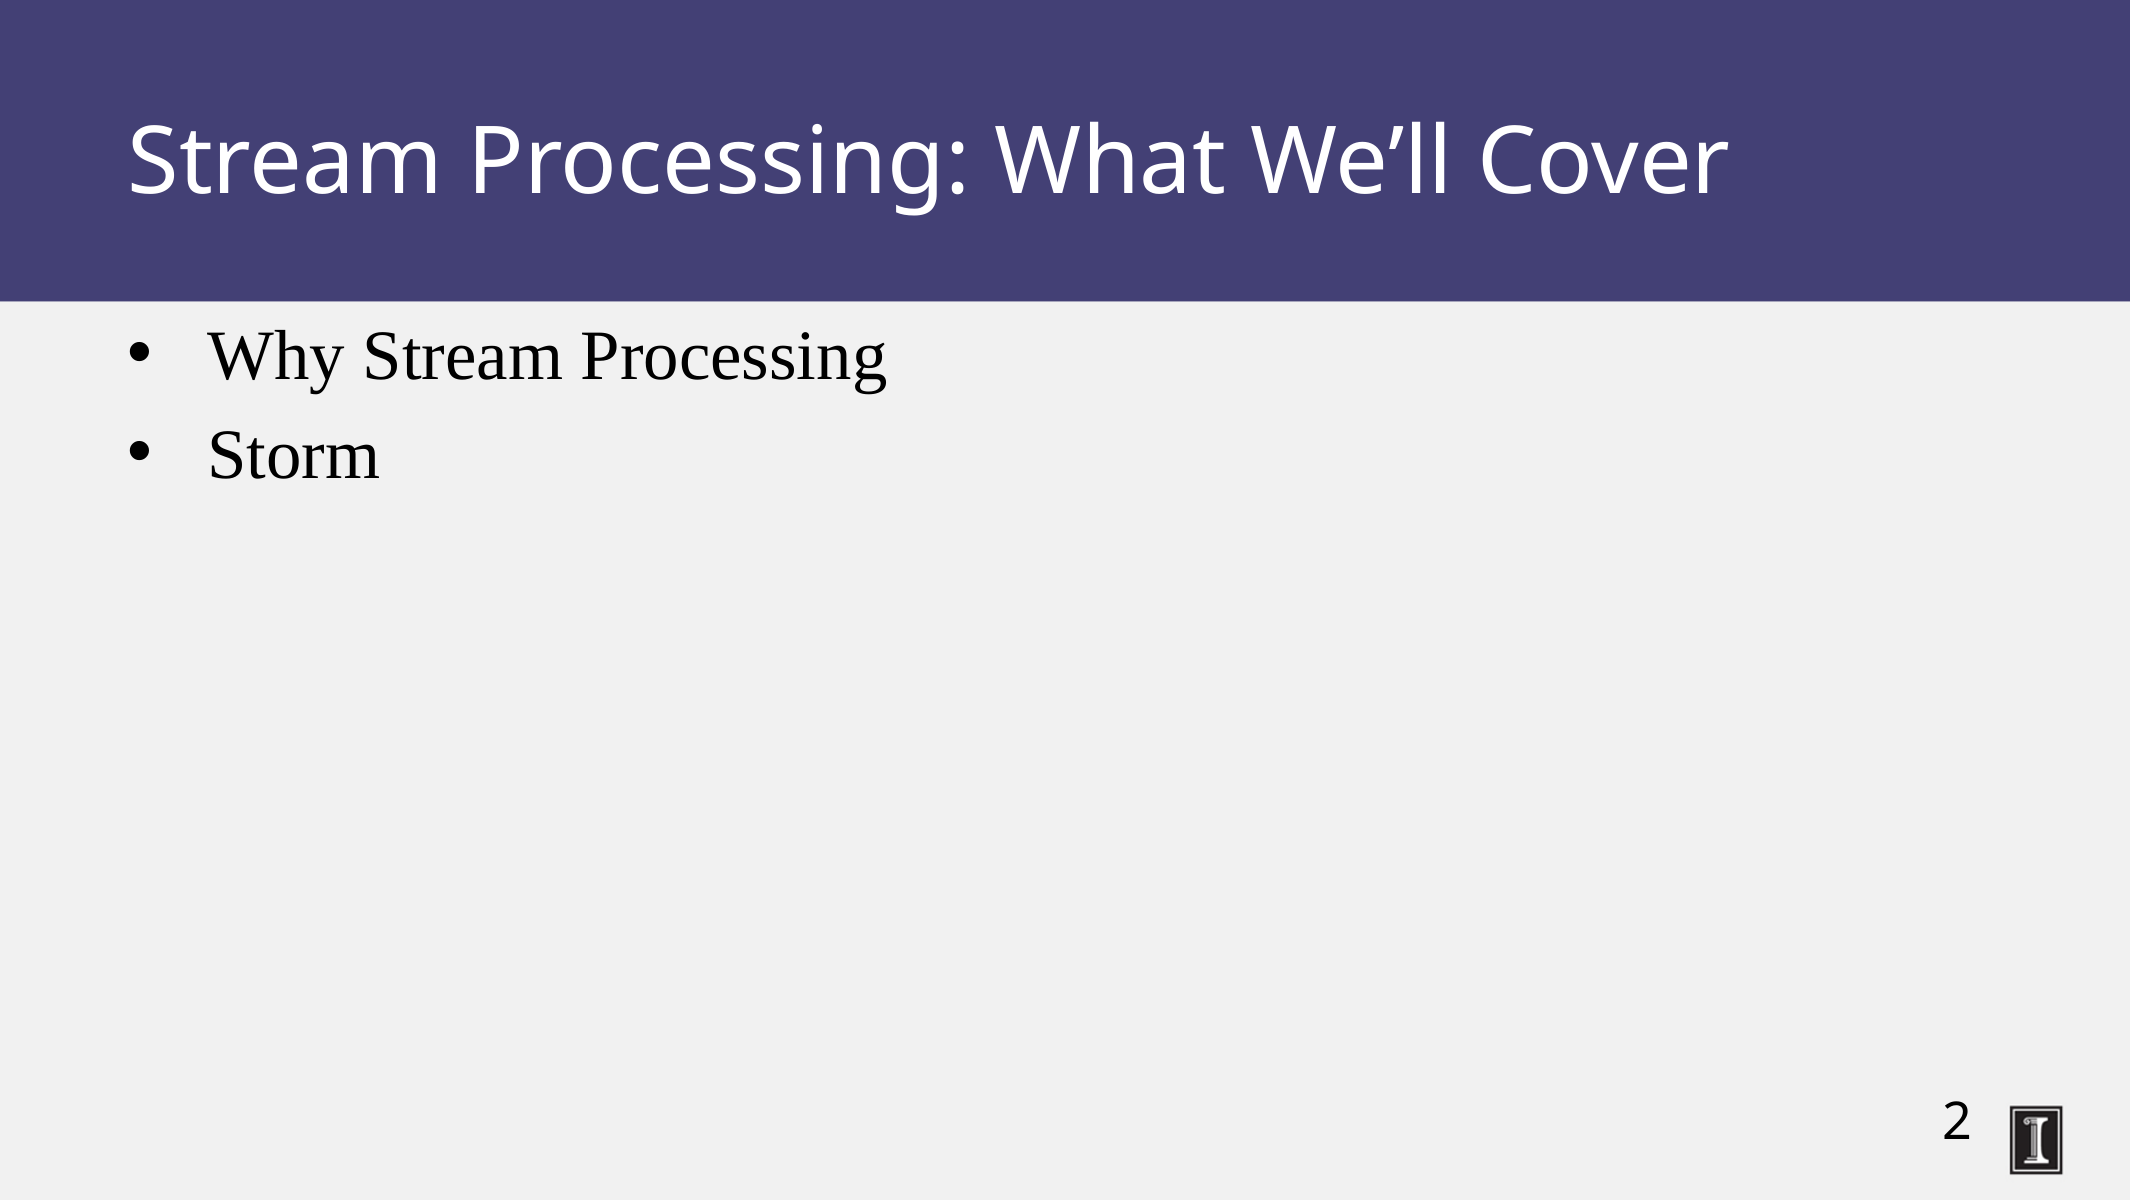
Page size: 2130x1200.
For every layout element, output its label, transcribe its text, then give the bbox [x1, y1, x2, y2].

list Why Stream Processing Storm [106, 297, 1633, 992]
text_box 2 [1927, 1080, 2024, 1141]
picture [0, 0, 2130, 1200]
text_box Stream Processing: What We’ll Cover [106, 84, 2059, 227]
